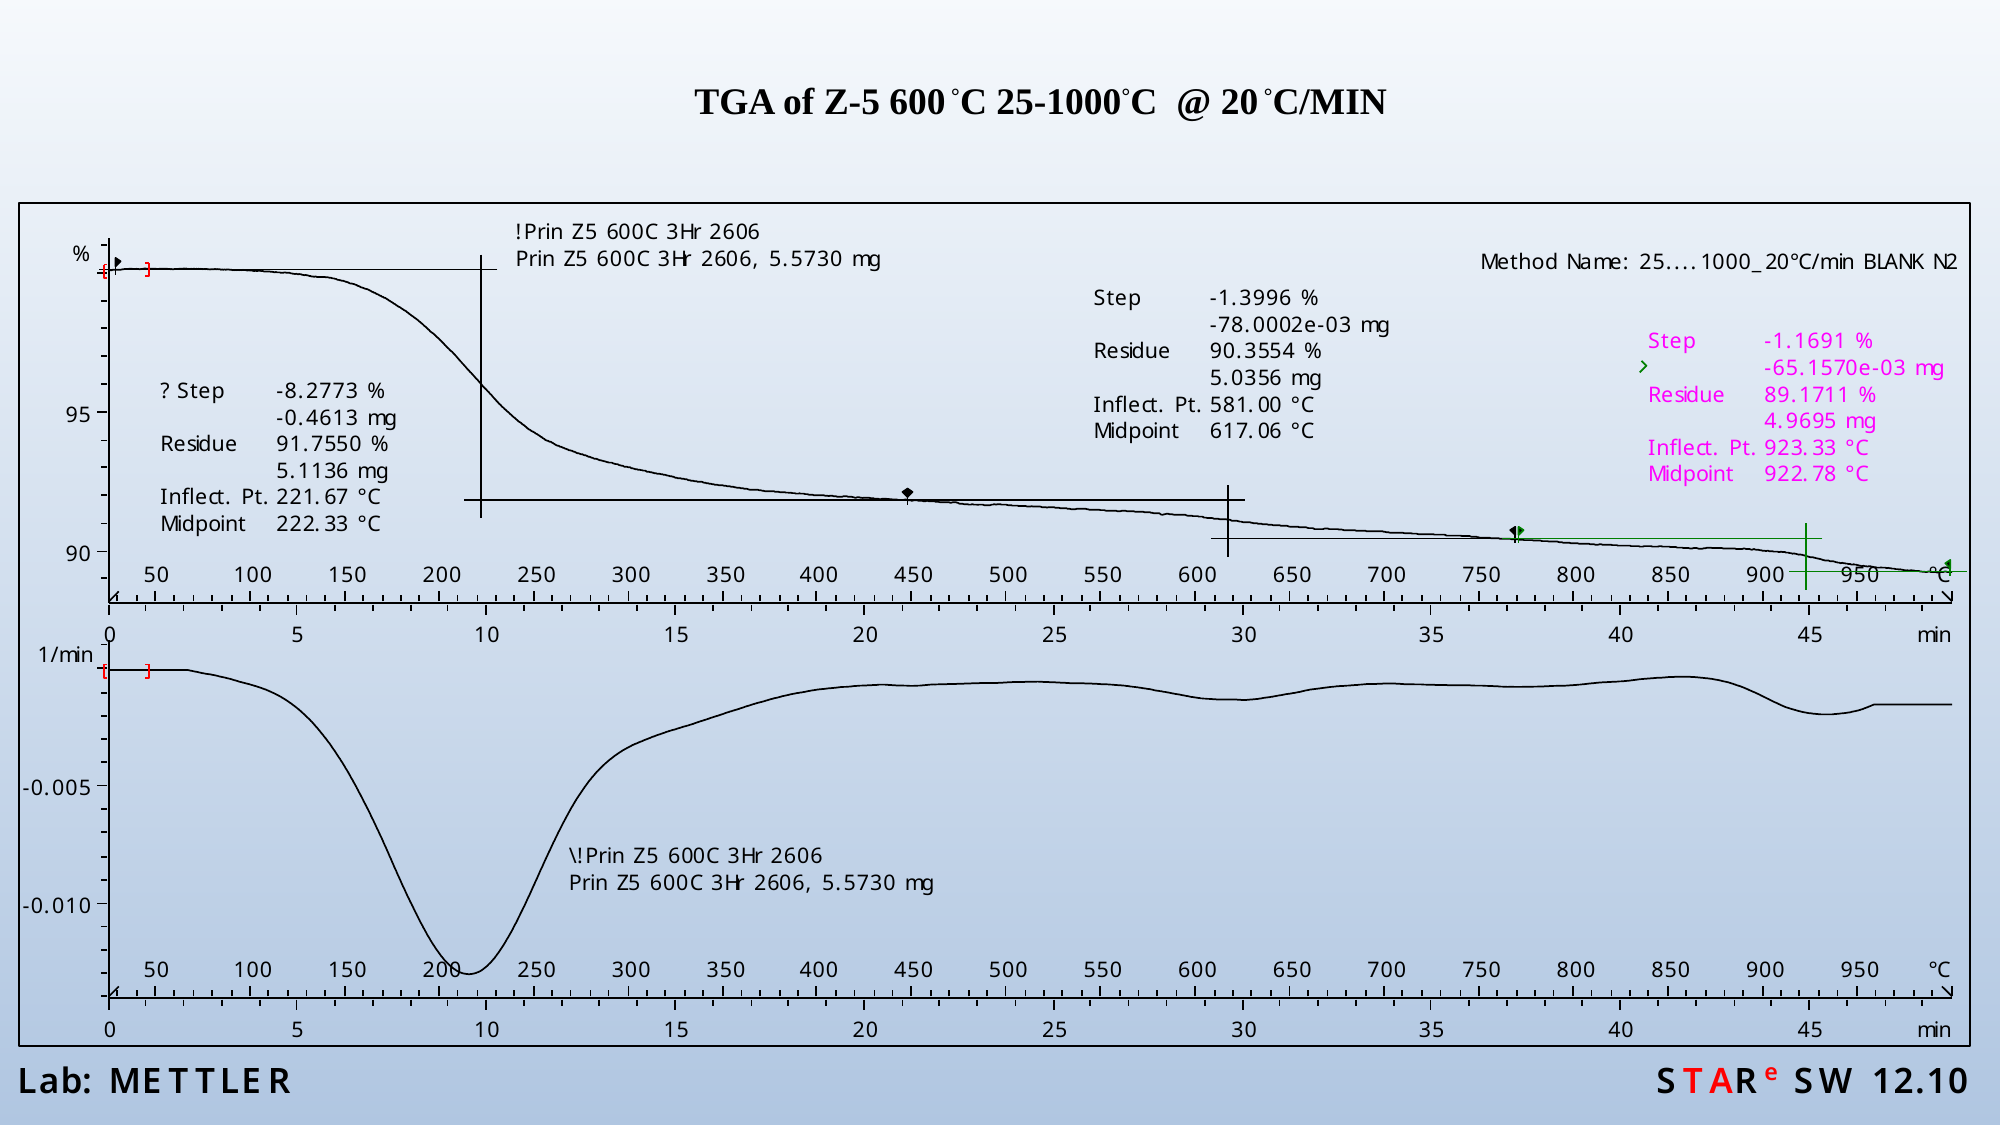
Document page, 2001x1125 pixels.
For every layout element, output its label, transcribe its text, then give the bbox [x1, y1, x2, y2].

picture [17, 151, 1979, 1105]
text_box TGA of Z-5 600 °C 25-1000°C @ 20 °C/MIN [539, 2, 1543, 149]
